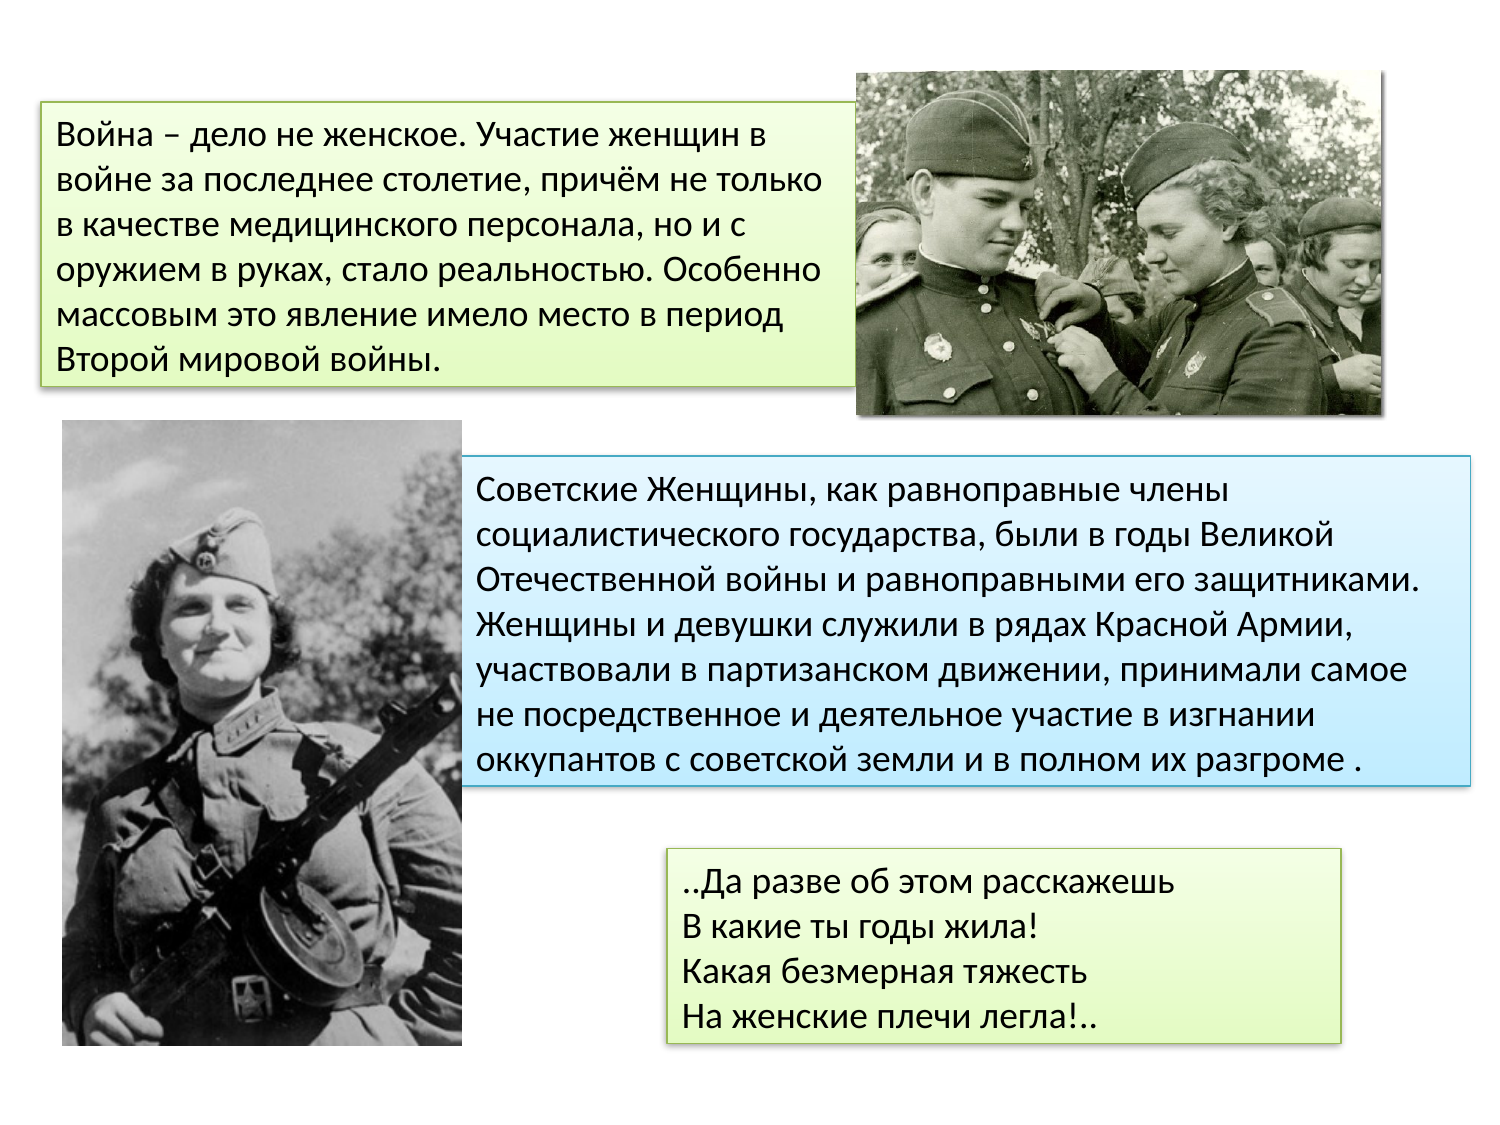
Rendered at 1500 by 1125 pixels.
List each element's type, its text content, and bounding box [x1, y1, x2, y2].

text_box ..Да разве об этом расскажешь В какие ты годы жила! Какая безмерная тяжесть На женские плечи легла!.. [666, 848, 1342, 1044]
text_box Советские Женщины, как равноправные члены социалистического государства, были в годы Великой Отечественной войны и равноправными его защитниками. Женщины и девушки служили в рядах Красной Армии, участвовали в партизанском движении, принимали самое не посредственное и деятельное участие в изгнании оккупантов с советской земли и в полном их разгроме . [465, 455, 1471, 787]
text_box Война – дело не женское. Участие женщин в войне за последнее столетие, причём не только в качестве медицинского персонала, но и с оружием в руках, стало реальностью. Особенно массовым это явление имело место в период Второй мировой войны. [40, 101, 850, 387]
picture [855, 70, 1387, 422]
picture [62, 420, 462, 1047]
